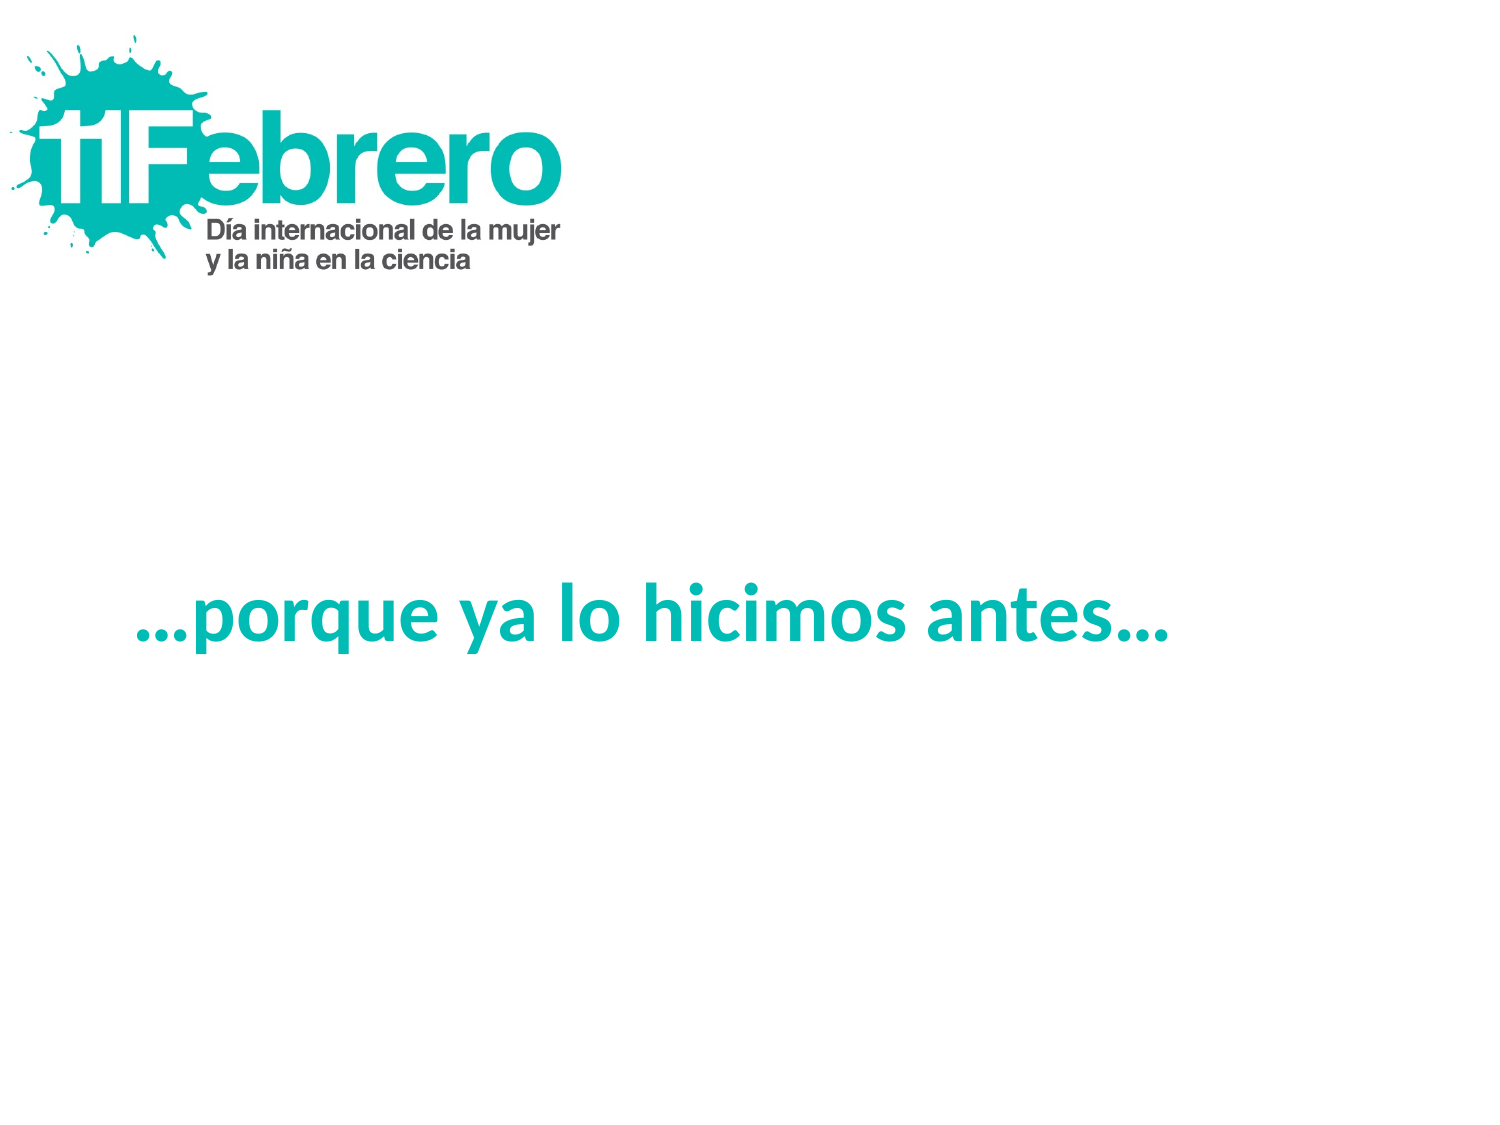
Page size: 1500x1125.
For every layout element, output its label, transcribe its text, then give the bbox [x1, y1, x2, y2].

title …porque ya lo hicimos antes… [117, 550, 1394, 947]
picture [5, 30, 567, 282]
